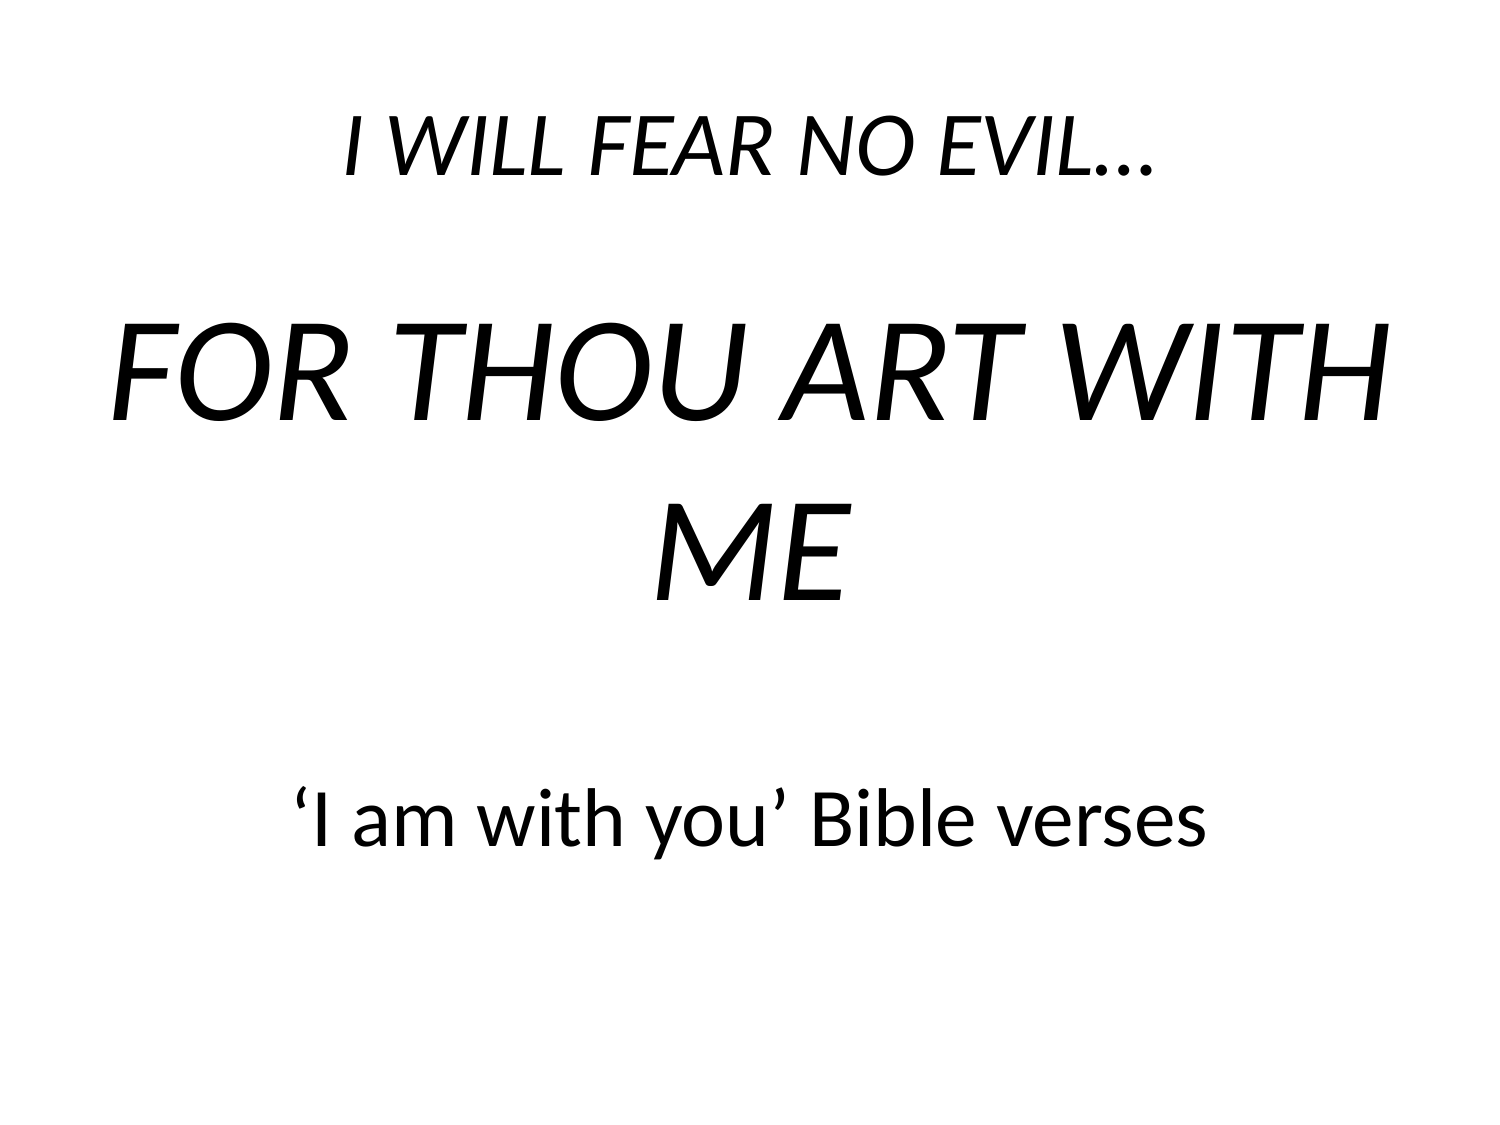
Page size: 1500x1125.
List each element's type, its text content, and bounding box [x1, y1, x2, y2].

title I WILL FEAR NO EVIL… [75, 45, 1425, 233]
list FOR THOU ART WITH ME ‘I am with you’ Bible verses [75, 262, 1425, 1005]
